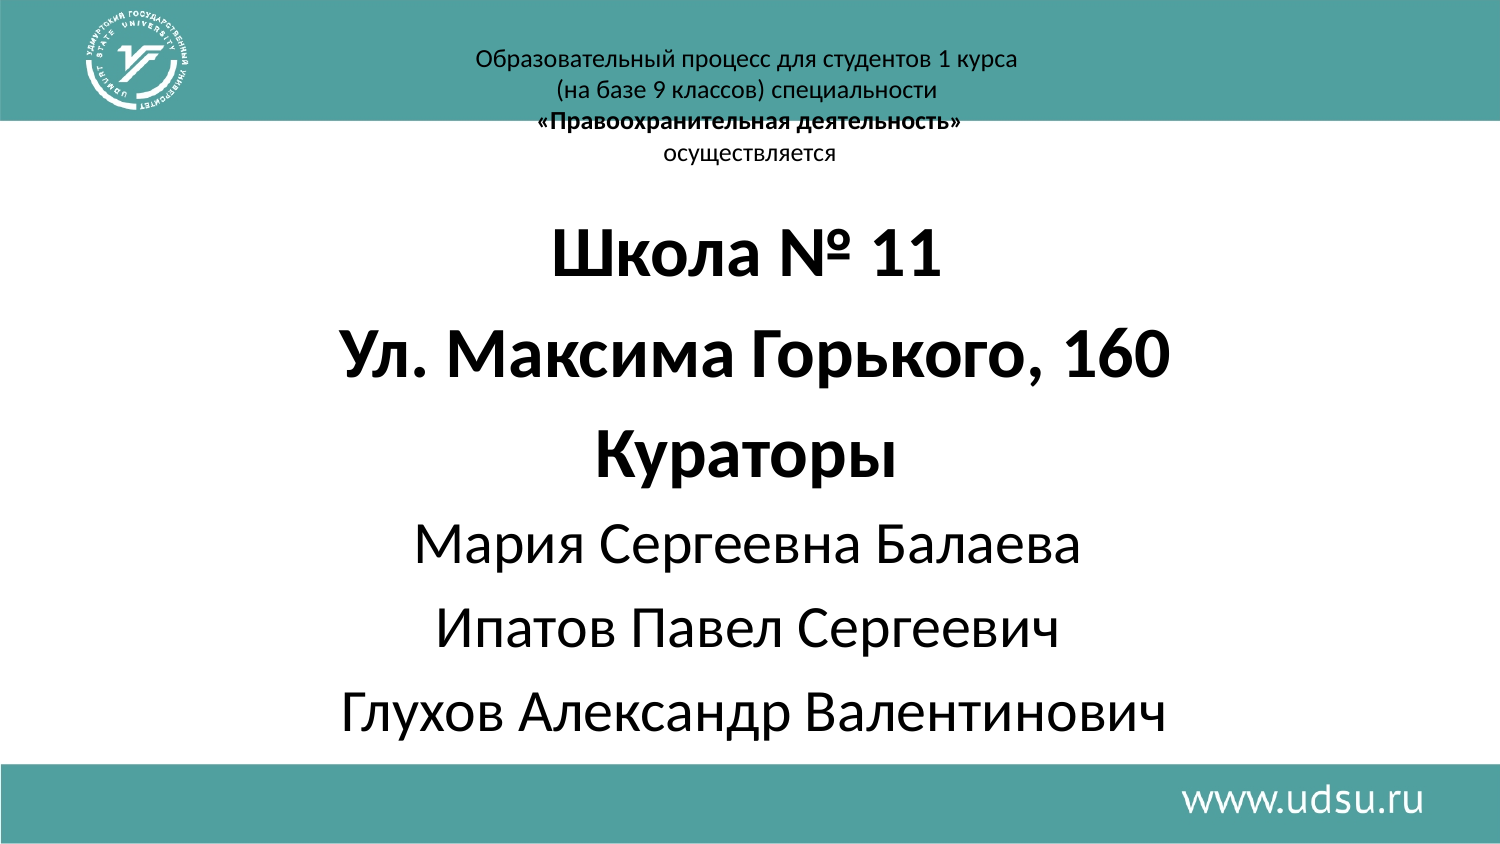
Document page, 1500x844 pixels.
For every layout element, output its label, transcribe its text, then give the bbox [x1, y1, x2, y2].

title Образовательный процесс для студентов 1 курса (на базе 9 классов) специальности «Правоохранительная деятельность» осуществляется [75, 33, 1425, 175]
list Школа № 11 Ул. Максима Горького, 160 Кураторы Мария Сергеевна Балаева Ипатов Павел Сергеевич Глухов Александр Валентинович [75, 196, 1436, 754]
picture [0, 0, 1500, 844]
